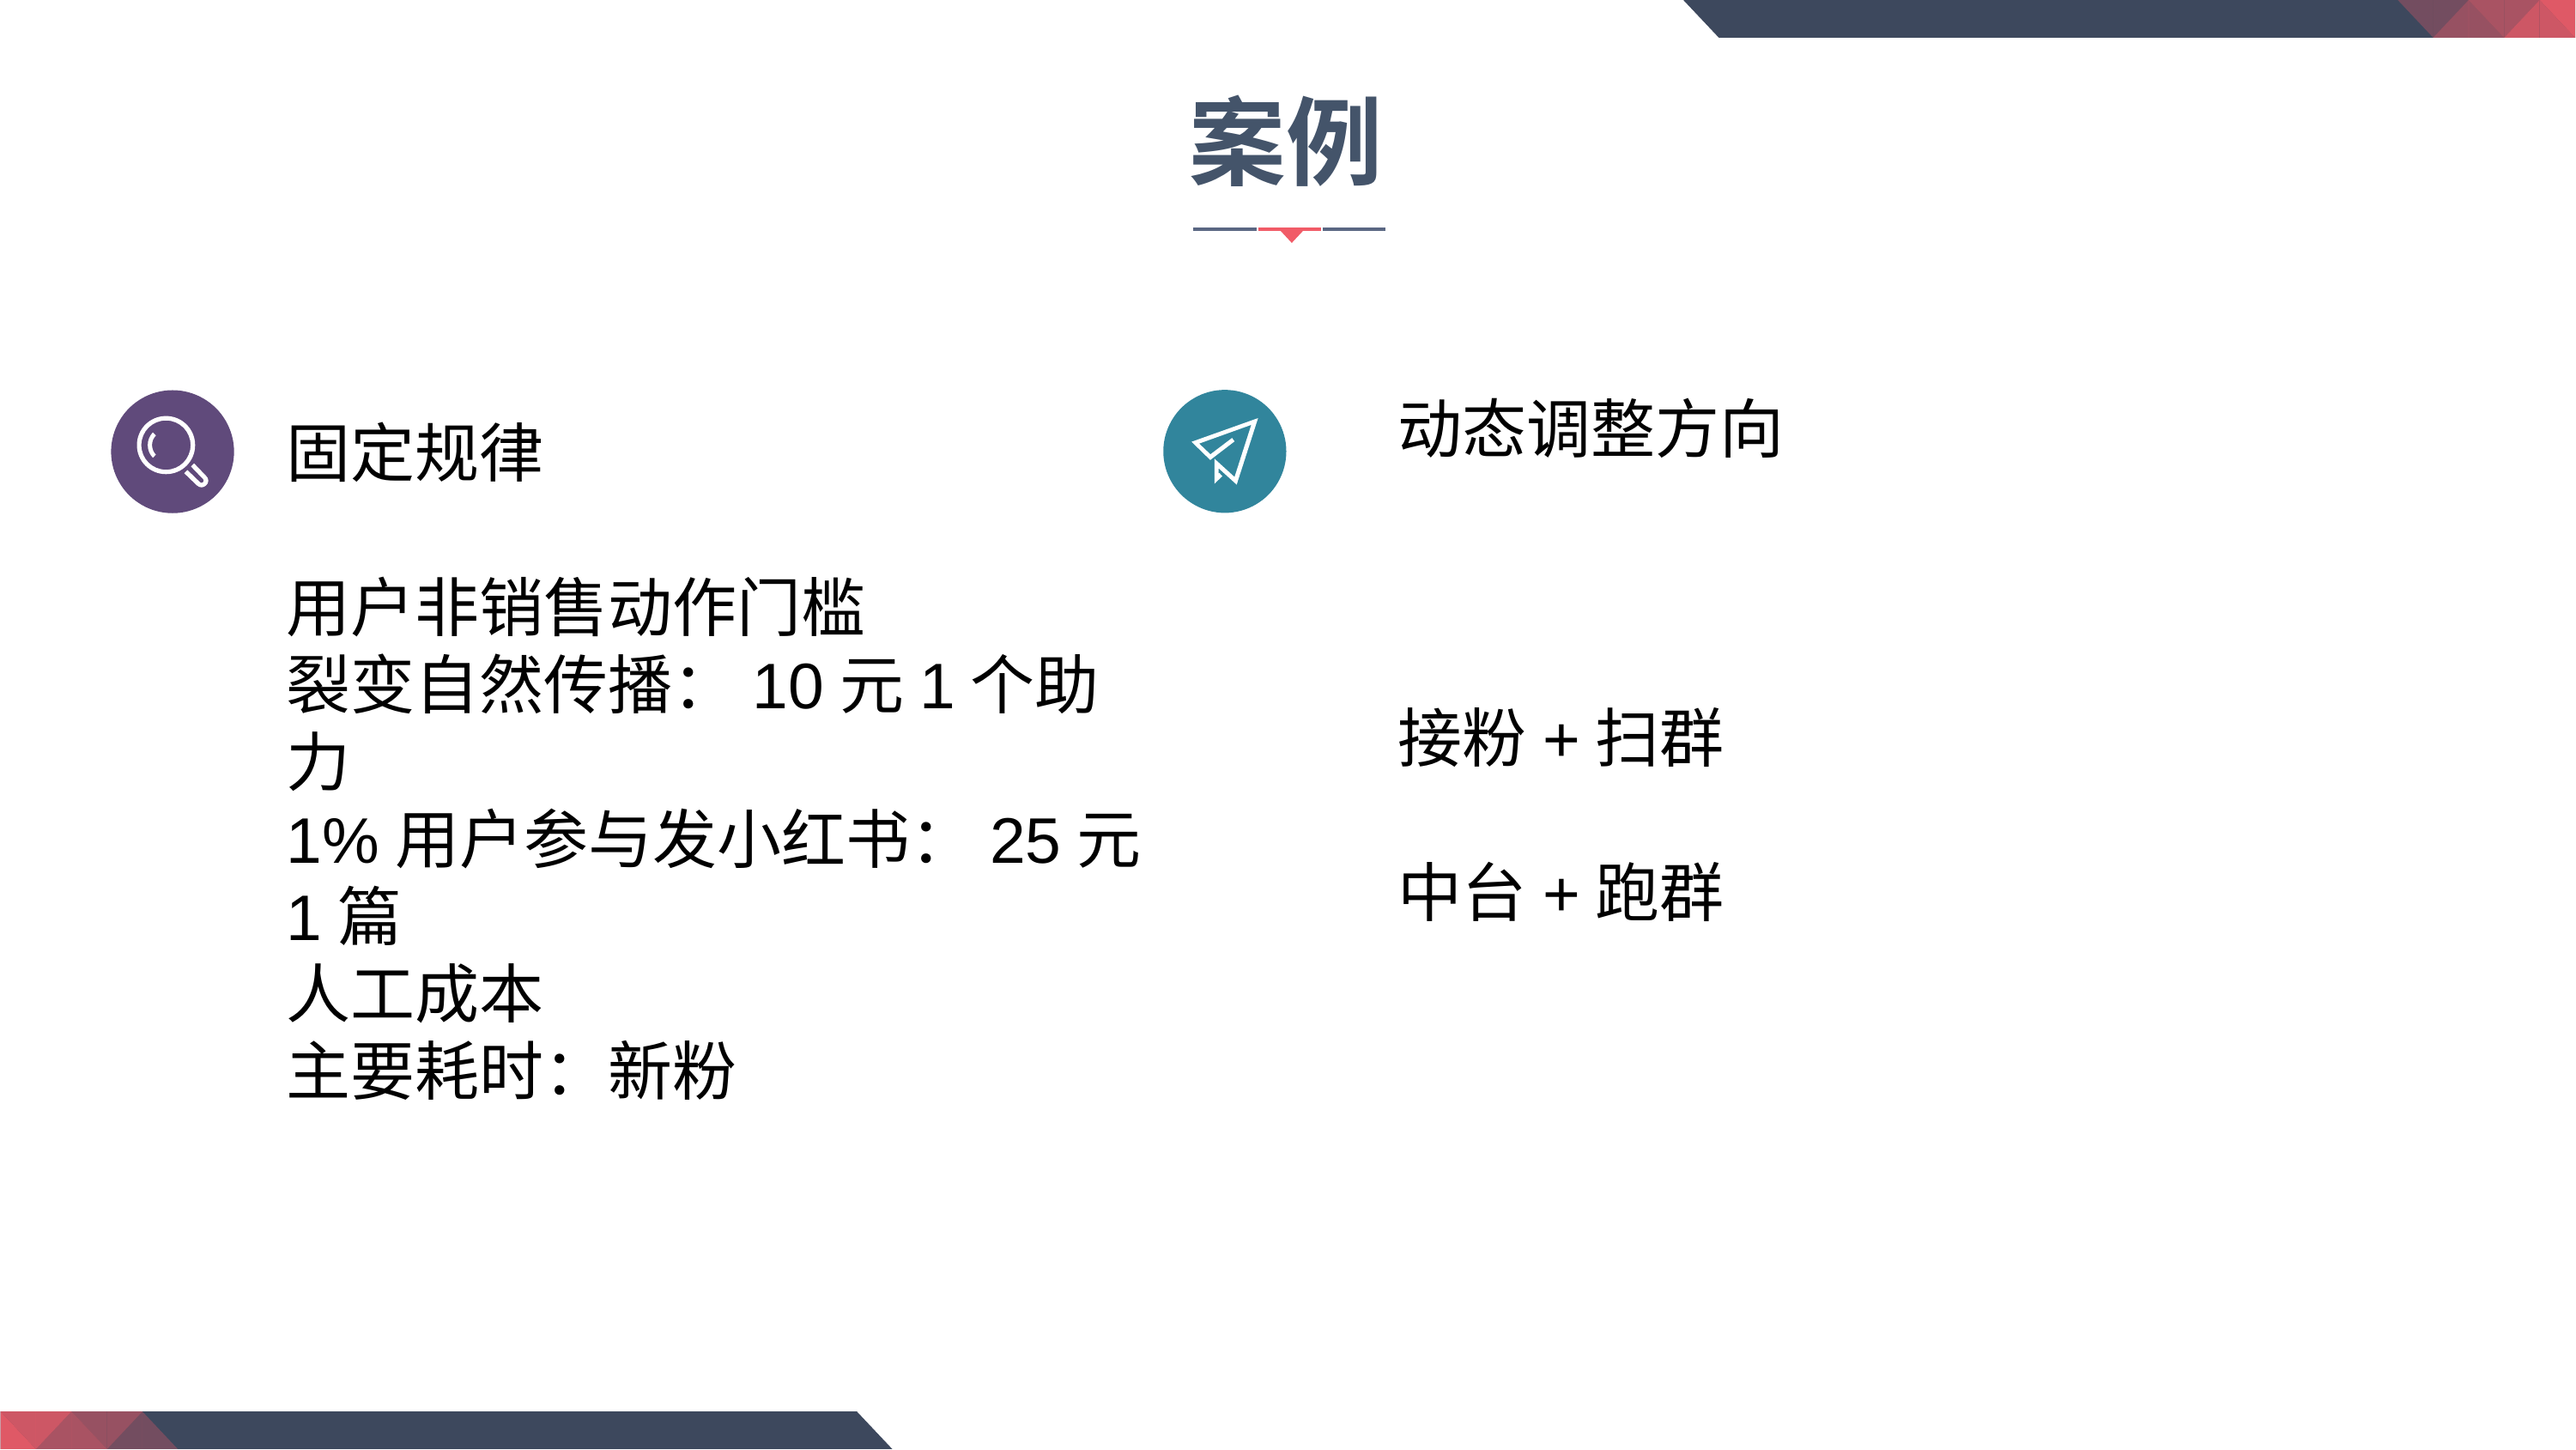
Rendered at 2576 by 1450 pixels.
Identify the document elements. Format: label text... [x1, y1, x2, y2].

text_box 案例 [706, 76, 1866, 204]
text_box 固定规律 用户非销售动作门槛 裂变自然传播：10元1个助力 1%用户参与发小红书：25元1篇 人工成本 主要耗时：新粉 [274, 406, 1156, 1114]
text_box [1163, 390, 1287, 513]
text_box [111, 390, 234, 513]
text_box [136, 416, 196, 475]
text_box [1191, 418, 1258, 485]
text_box 动态调整方向 接粉+扫群 中台+跑群 [1385, 382, 2155, 1091]
text_box [184, 463, 209, 488]
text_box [1193, 228, 1386, 243]
